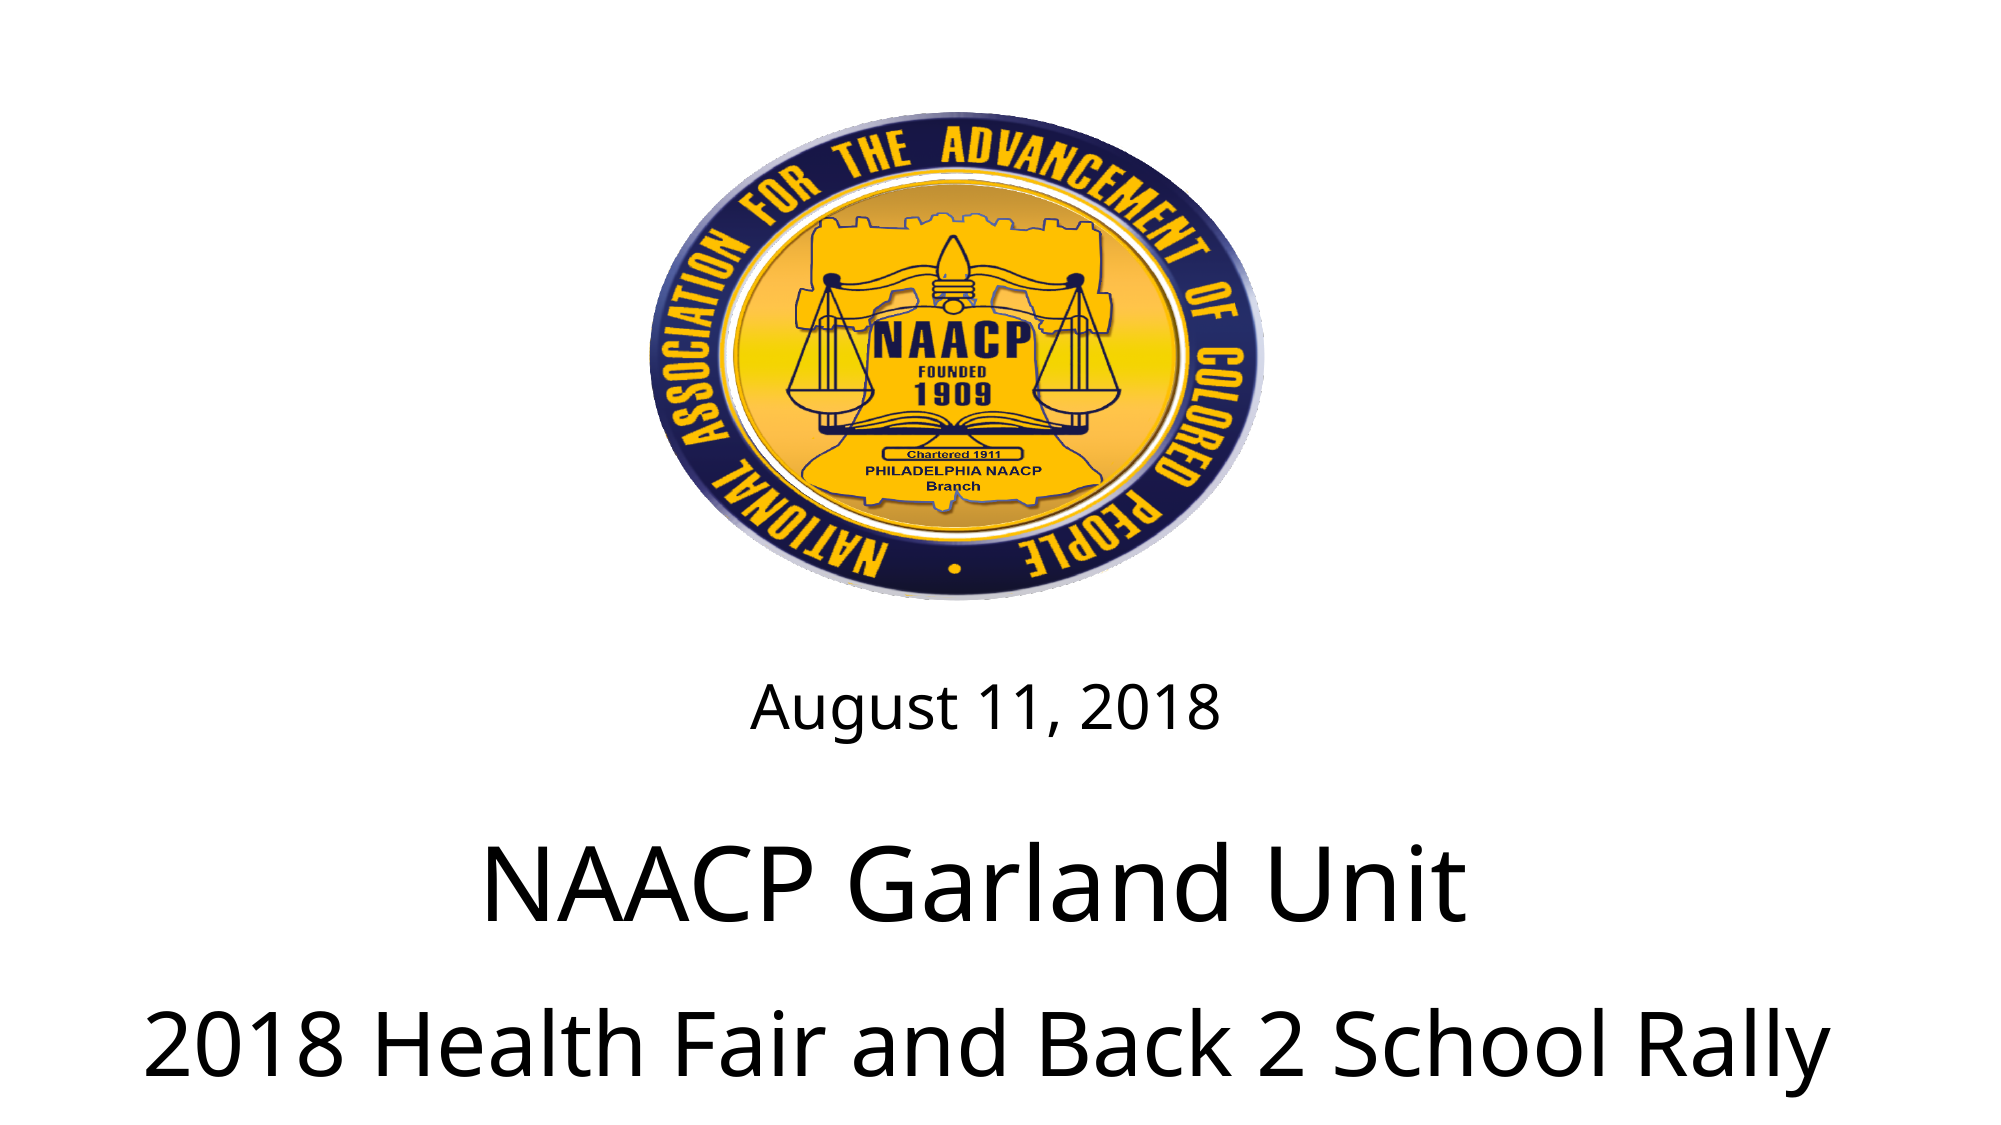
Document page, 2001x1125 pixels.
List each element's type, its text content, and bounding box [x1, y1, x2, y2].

picture [475, 55, 1427, 660]
text_box August 11, 2018 NAACP Garland Unit 2018 Health Fair and Back 2 School Rally [0, 659, 1974, 1102]
